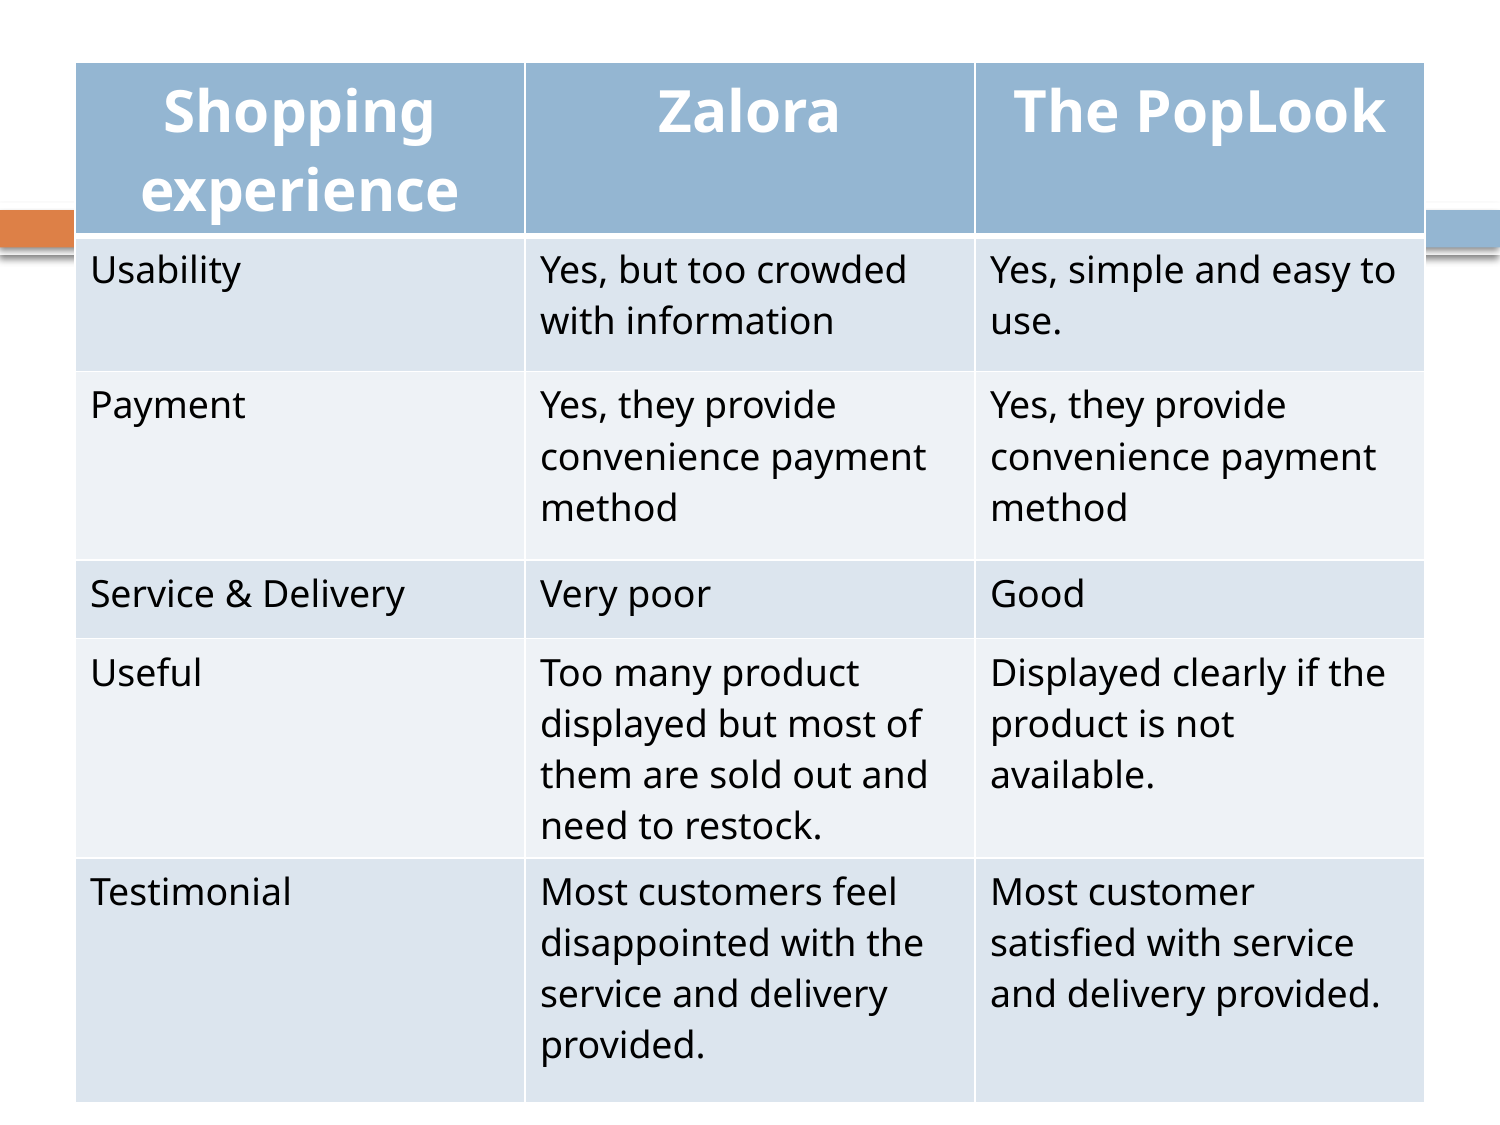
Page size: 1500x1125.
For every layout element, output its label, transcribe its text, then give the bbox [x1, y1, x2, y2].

table_cell Payment [76, 372, 524, 559]
table_cell Usability [76, 239, 524, 371]
table_header Zalora [526, 63, 974, 233]
table_cell Yes, simple and easy to use. [976, 239, 1424, 371]
table_header Shopping experience [76, 63, 524, 233]
table_cell Service & Delivery [76, 561, 524, 638]
table_cell Yes, but too crowded with information [526, 239, 974, 371]
table_cell Most customers feel disappointed with the service and delivery provided. [526, 859, 974, 1102]
table_cell Displayed clearly if the product is not available. [976, 639, 1424, 857]
table_cell Most customer satisfied with service and delivery provided. [976, 859, 1424, 1102]
table_header The PopLook [976, 63, 1424, 233]
table_cell Yes, they provide convenience payment method [526, 372, 974, 559]
table_cell Very poor [526, 561, 974, 638]
table_cell Testimonial [76, 859, 524, 1102]
table_cell Good [976, 561, 1424, 638]
table_cell Yes, they provide convenience payment method [976, 372, 1424, 559]
table_cell Useful [76, 639, 524, 857]
table_cell Too many product displayed but most of them are sold out and need to restock. [526, 639, 974, 857]
